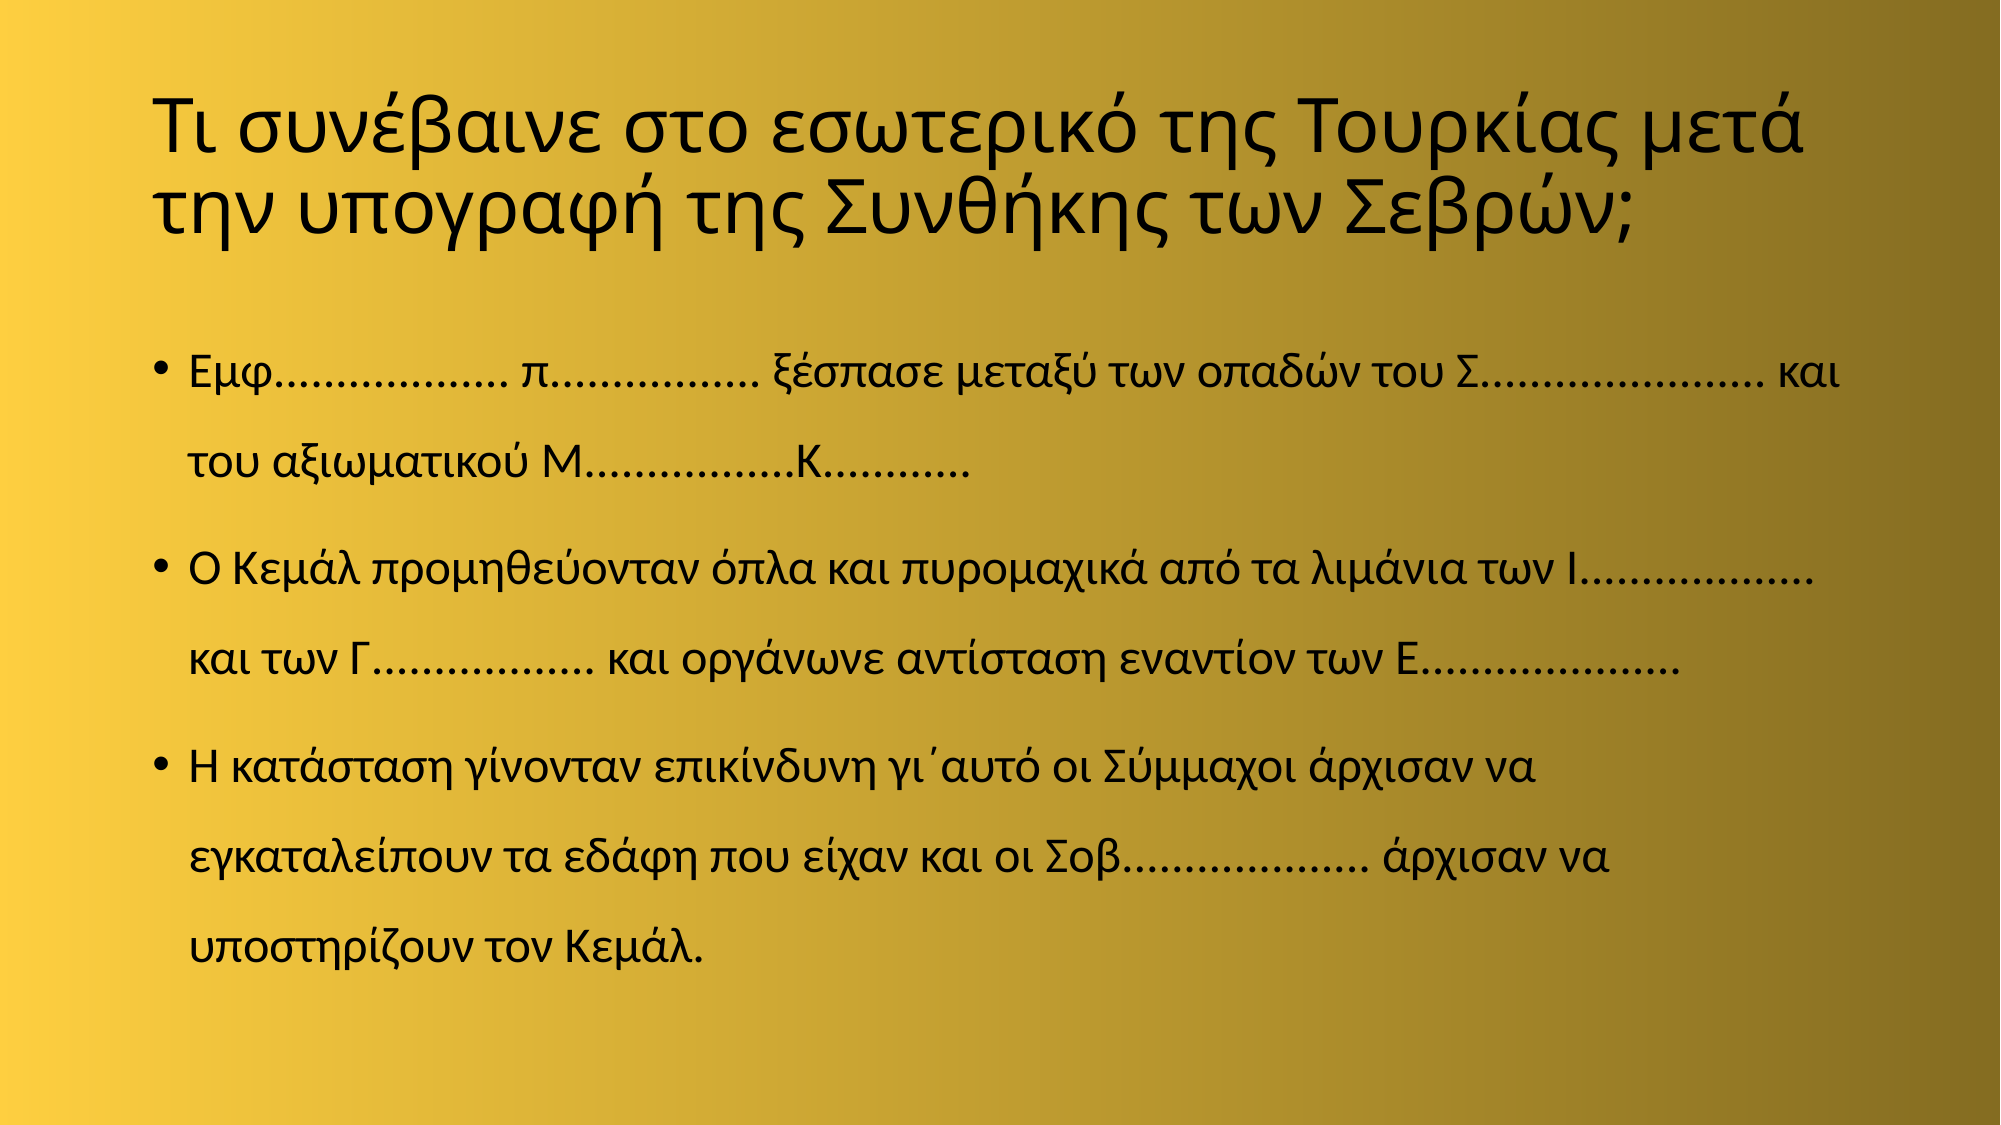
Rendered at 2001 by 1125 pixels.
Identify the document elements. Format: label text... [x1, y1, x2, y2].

title Τι συνέβαινε στο εσωτερικό της Τουρκίας μετά την υπογραφή της Συνθήκης των Σεβρών; [137, 59, 1863, 278]
list Εμφ................... π................. ξέσπασε μεταξύ των οπαδών του Σ....................... και του αξιωματικού Μ.................Κ............ Ο Κεμάλ προμηθεύονταν όπλα και πυρομαχικά από τα λιμάνια των Ι................... και των Γ.................. και οργάνωνε αντίσταση εναντίον των Ε..................... Η κατάσταση γίνονταν επικίνδυνη γι΄αυτό οι Σύμμαχοι άρχισαν να εγκαταλείπουν τα εδάφη που είχαν και οι Σοβ.................... άρχισαν να υποστηρίζουν τον Κεμάλ. [137, 299, 1863, 1014]
